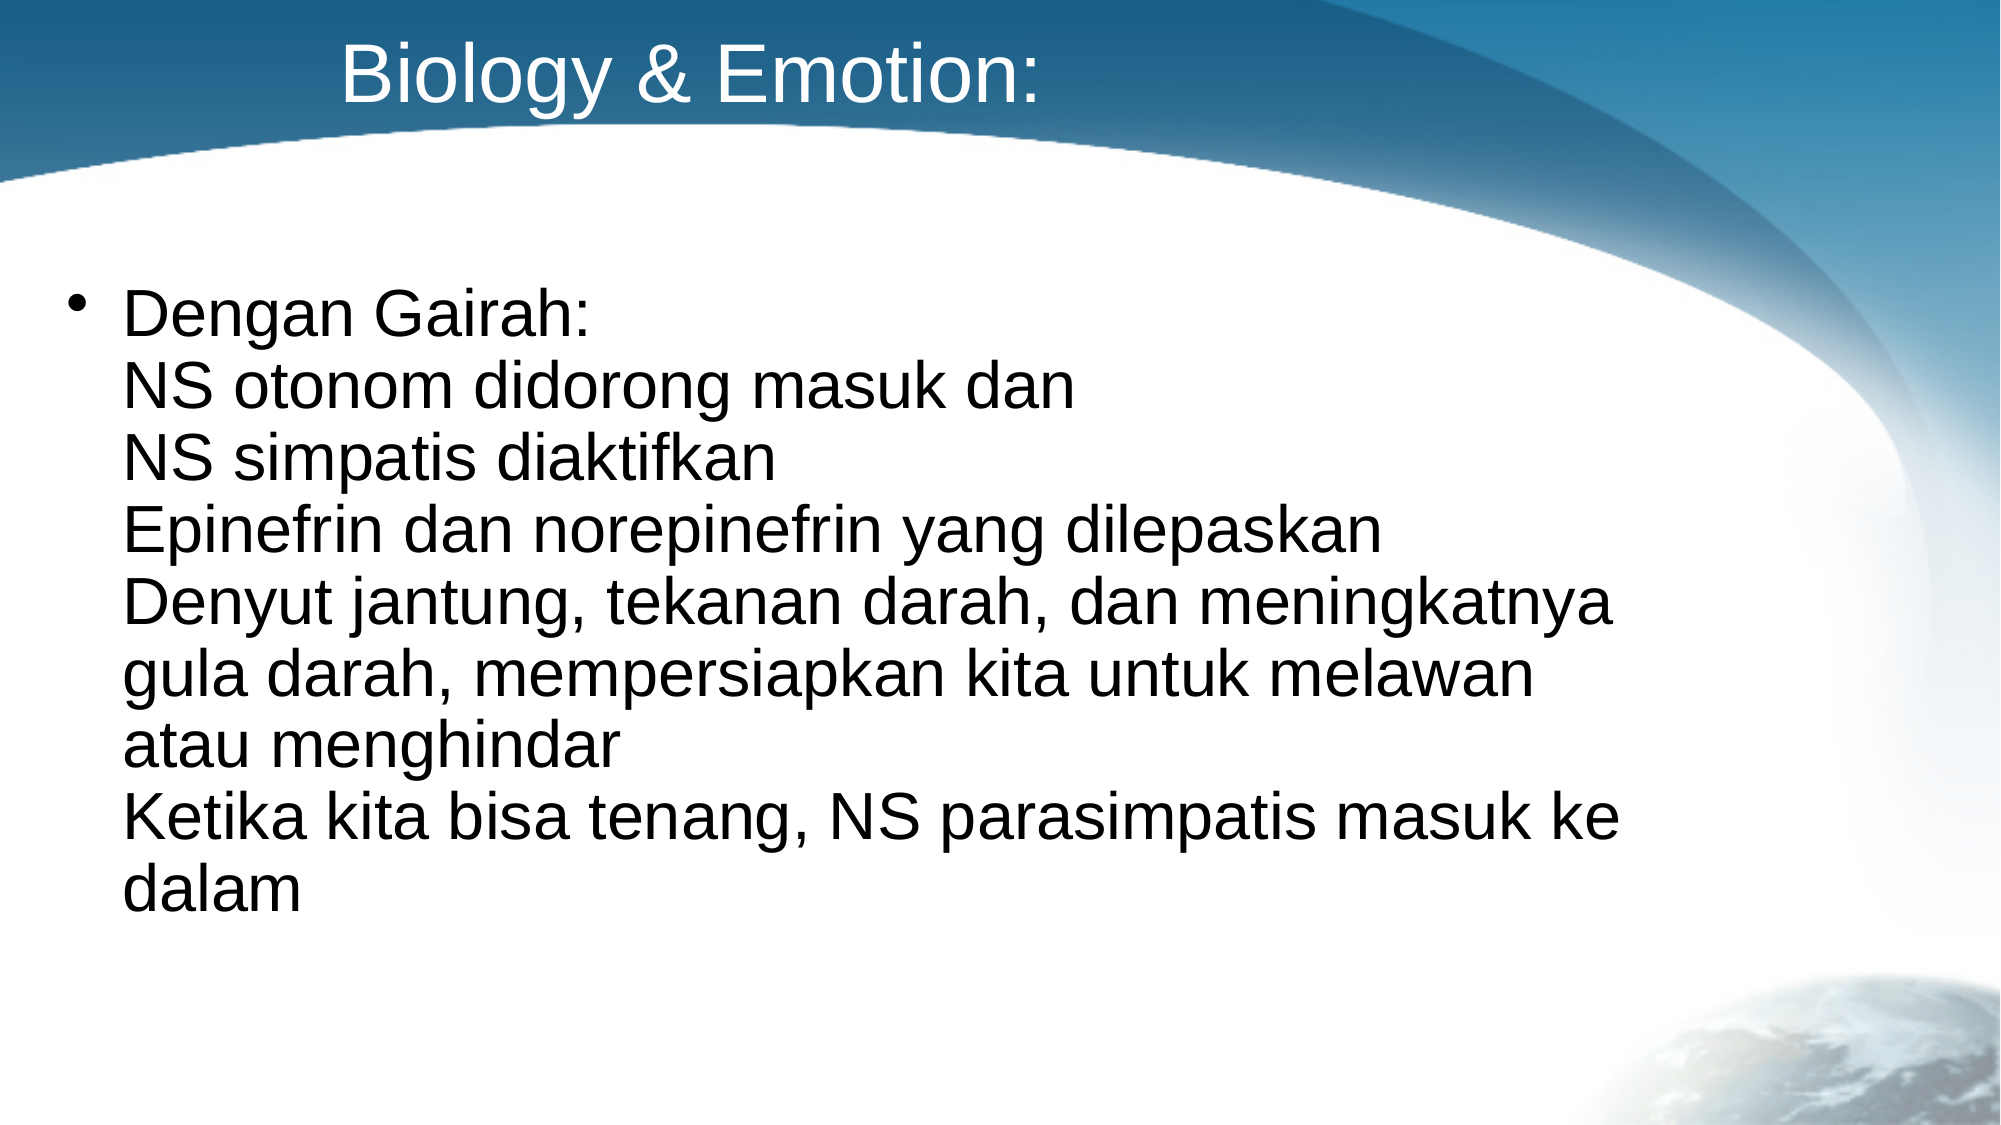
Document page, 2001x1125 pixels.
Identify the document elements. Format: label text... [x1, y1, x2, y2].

title Biology & Emotion: [324, 22, 1675, 115]
list Dengan Gairah: NS otonom didorong masuk dan NS simpatis diaktifkan Epinefrin dan norepinefrin yang dilepaskan Denyut jantung, tekanan darah, dan meningkatnya gula darah, mempersiapkan kita untuk melawan atau menghindar Ketika kita bisa tenang, NS parasimpatis masuk ke dalam [51, 271, 1675, 1125]
picture [0, 0, 2001, 1125]
